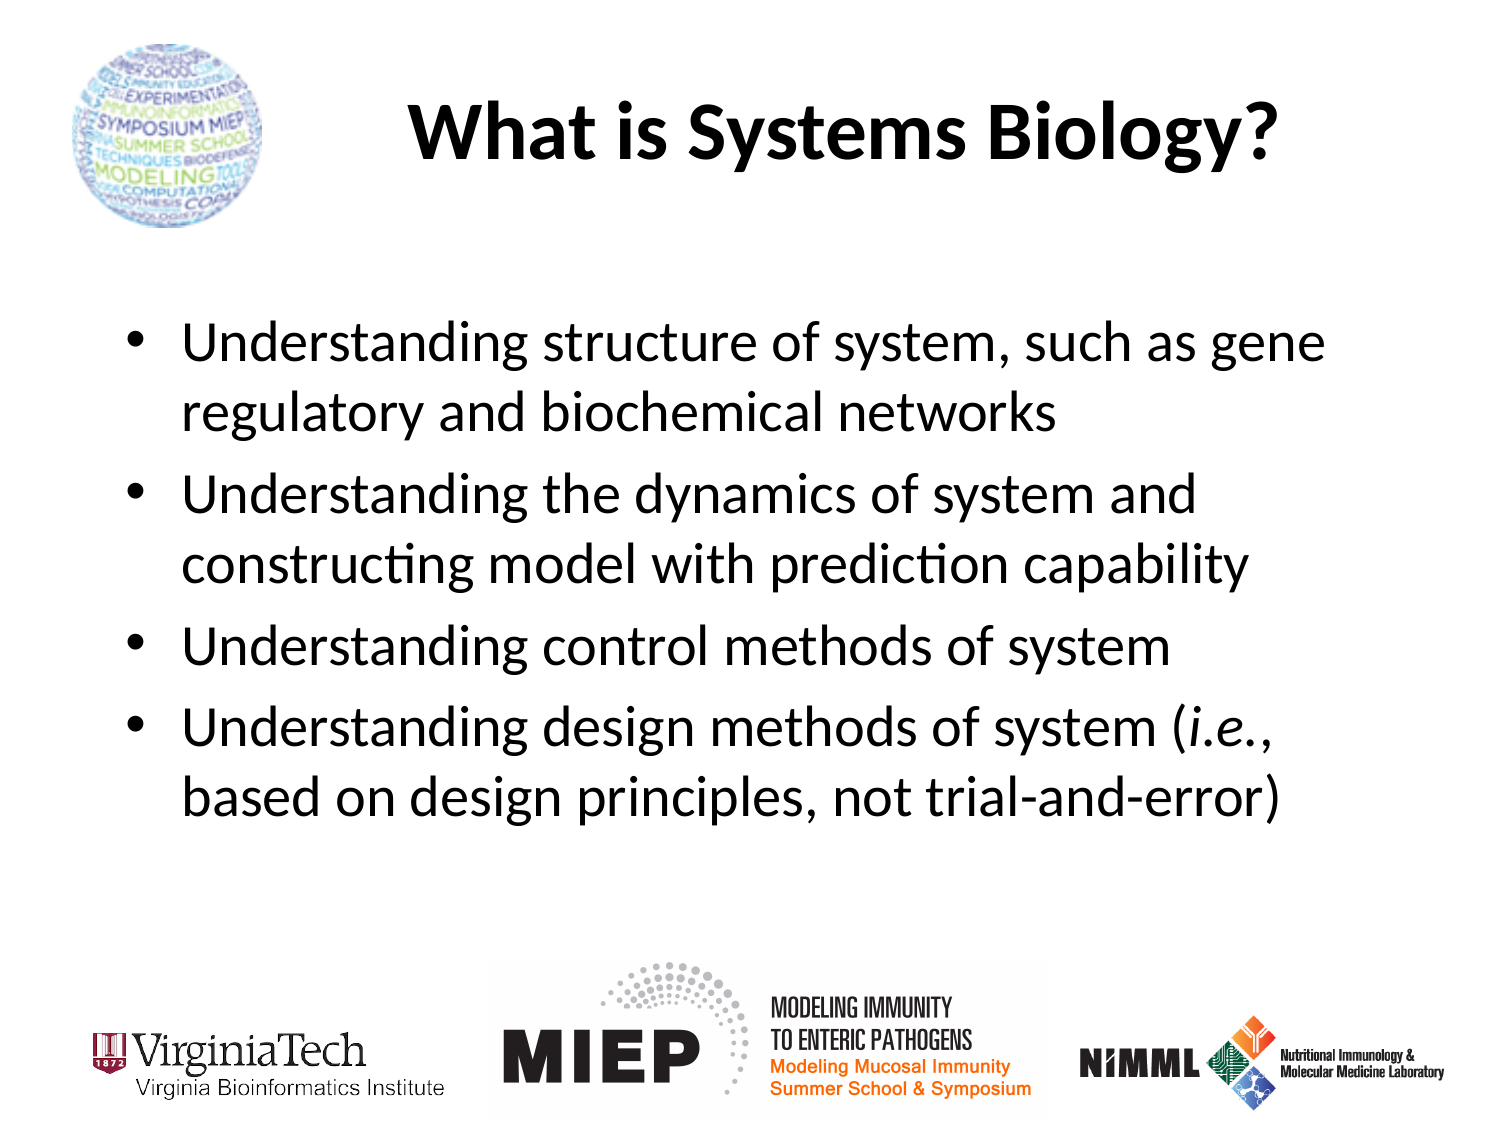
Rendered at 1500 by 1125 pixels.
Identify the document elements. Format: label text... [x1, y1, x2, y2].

picture [487, 971, 1050, 1120]
list Understanding structure of system, such as gene regulatory and biochemical networks Understanding the dynamics of system and constructing model with prediction capability Understanding control methods of system Understanding design methods of system (i.e., based on design principles, not trial-and-error) [110, 295, 1386, 971]
title What is Systems Biology? [304, 60, 1386, 193]
picture [72, 44, 262, 228]
picture [93, 1031, 444, 1100]
picture [1075, 1013, 1450, 1113]
